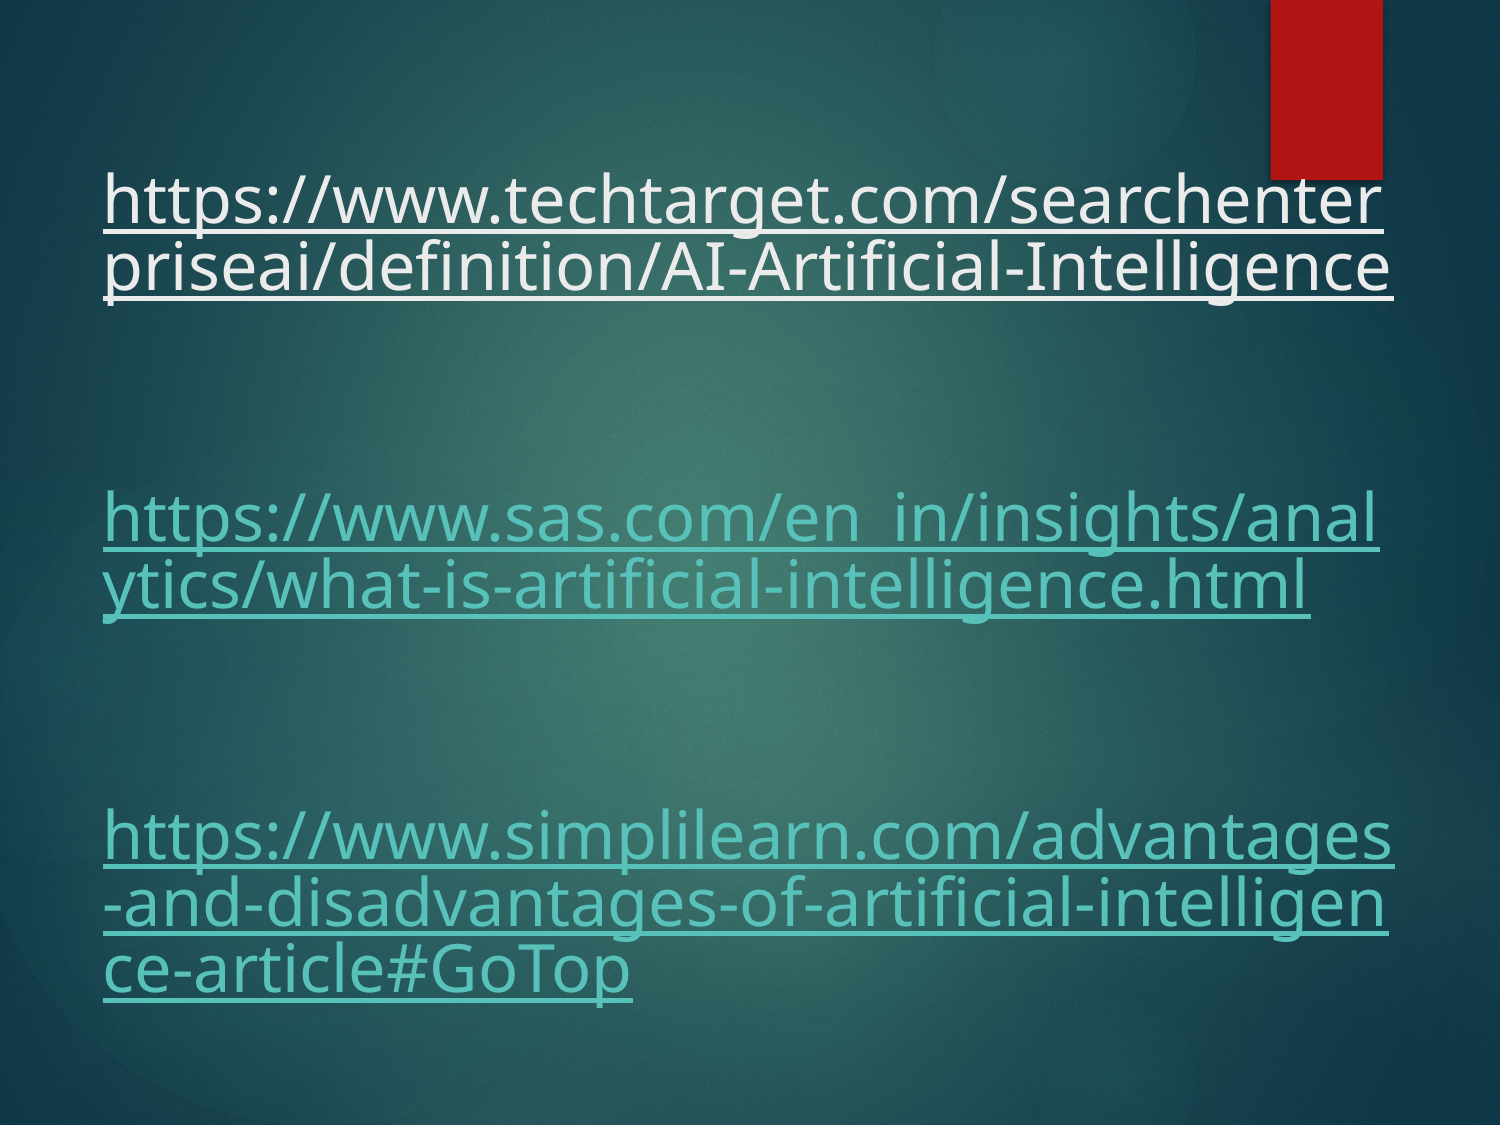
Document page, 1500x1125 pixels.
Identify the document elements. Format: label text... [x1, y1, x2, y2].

title https://www.techtarget.com/searchenterpriseai/definition/AI-Artificial-Intelligence https://www.sas.com/en_in/insights/analytics/what-is-artificial-intelligence.html https://www.simplilearn.com/advantages-and-disadvantages-of-artificial-intelligence-article#GoTop [87, 50, 1413, 1018]
